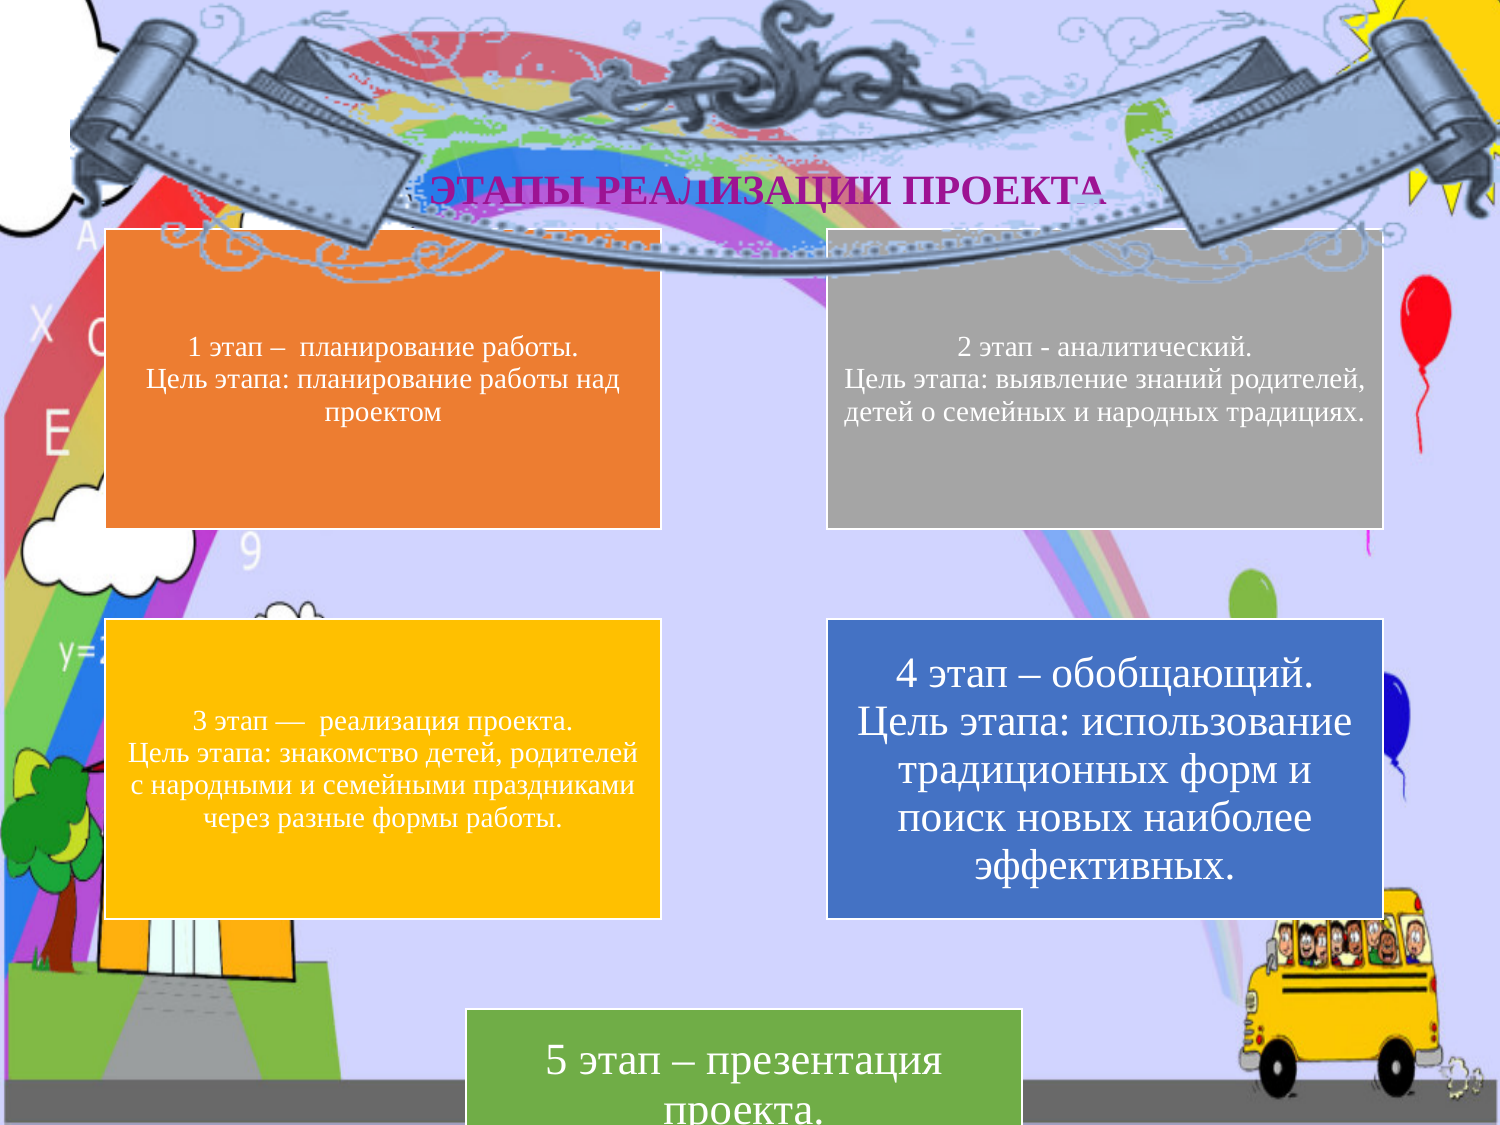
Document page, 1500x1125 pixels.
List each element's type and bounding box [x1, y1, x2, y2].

text_box [105, 286, 1383, 950]
picture [0, 0, 1500, 1125]
